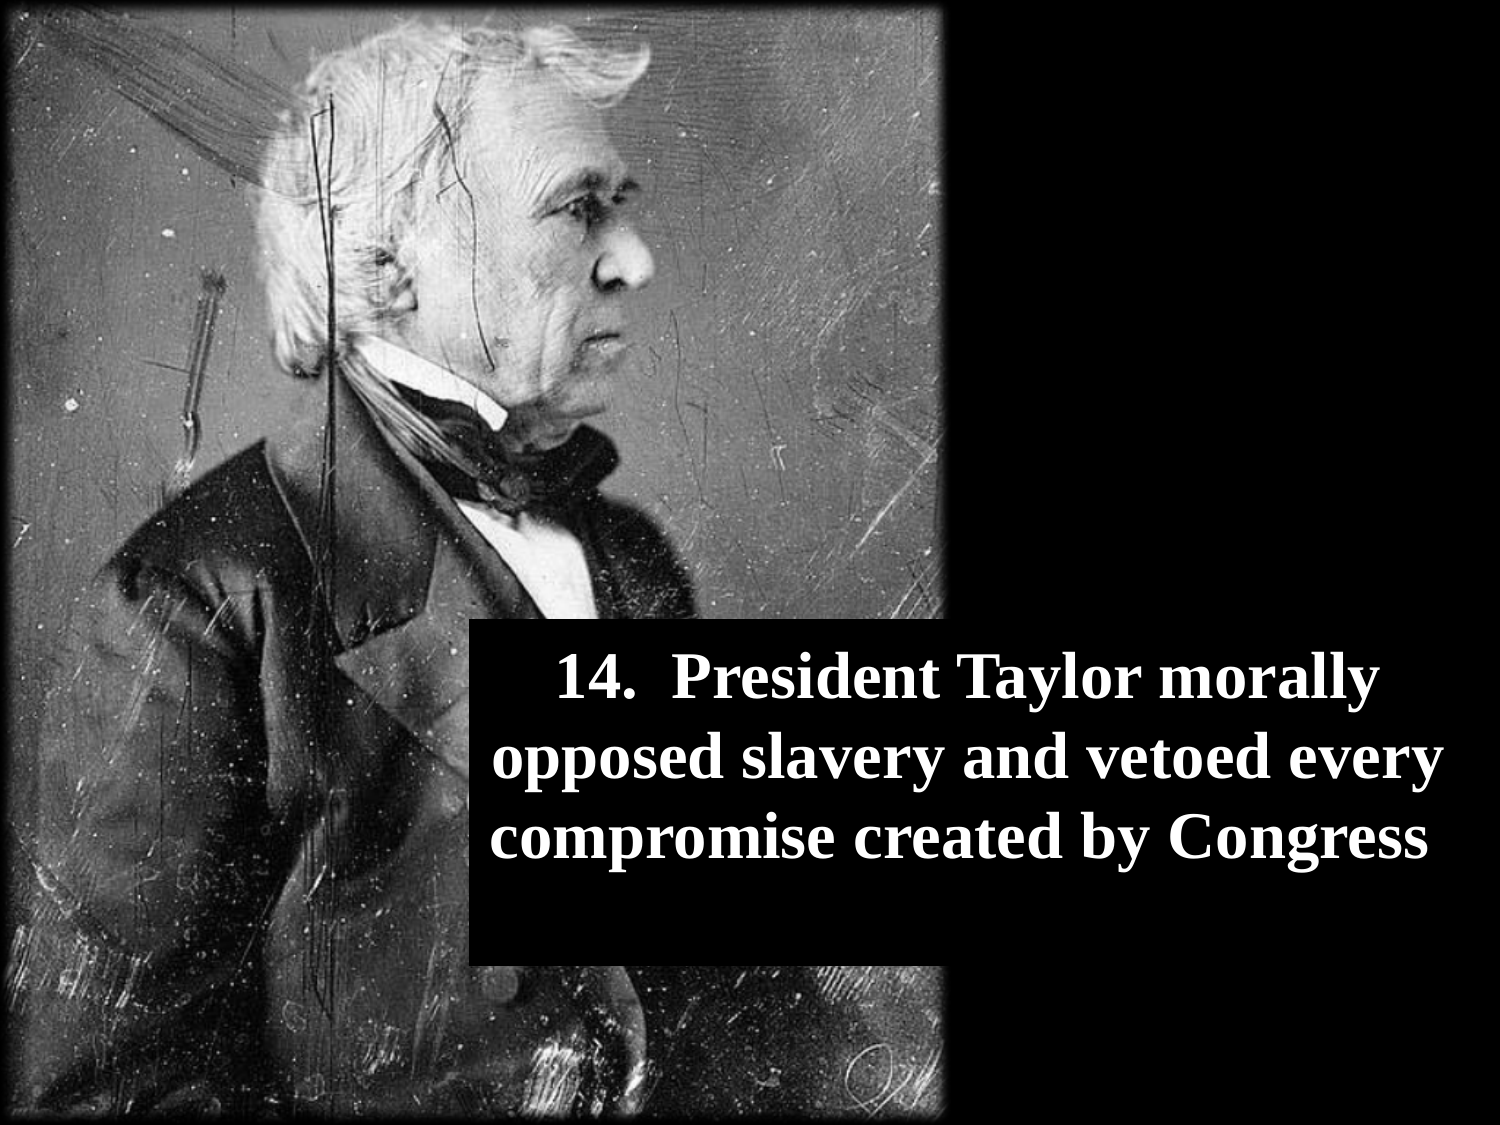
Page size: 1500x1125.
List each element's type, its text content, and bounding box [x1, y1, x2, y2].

picture [0, 0, 951, 1125]
text_box 14. President Taylor morally opposed slavery and vetoed every compromise created by Congress [954, 624, 1463, 960]
